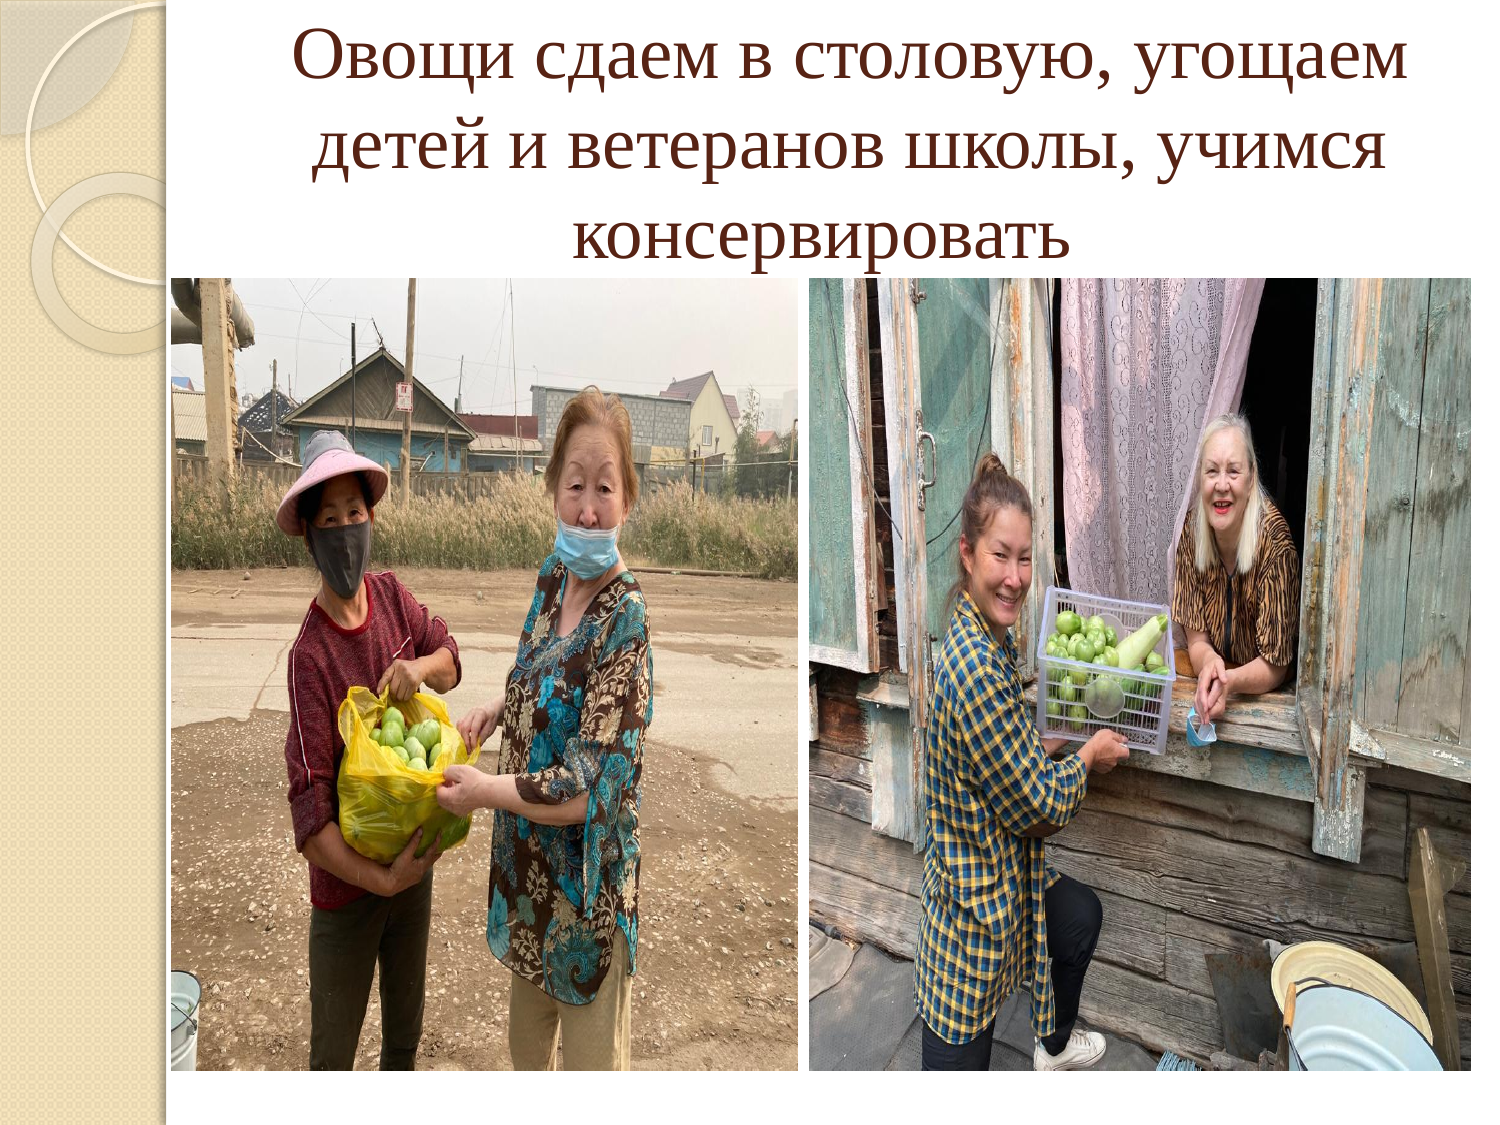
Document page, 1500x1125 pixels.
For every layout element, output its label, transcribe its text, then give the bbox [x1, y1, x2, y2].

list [170, 278, 798, 1071]
title Овощи сдаем в столовую, угощаем детей и ветеранов школы, учимся консервировать [235, 45, 1466, 233]
picture [808, 278, 1471, 1071]
